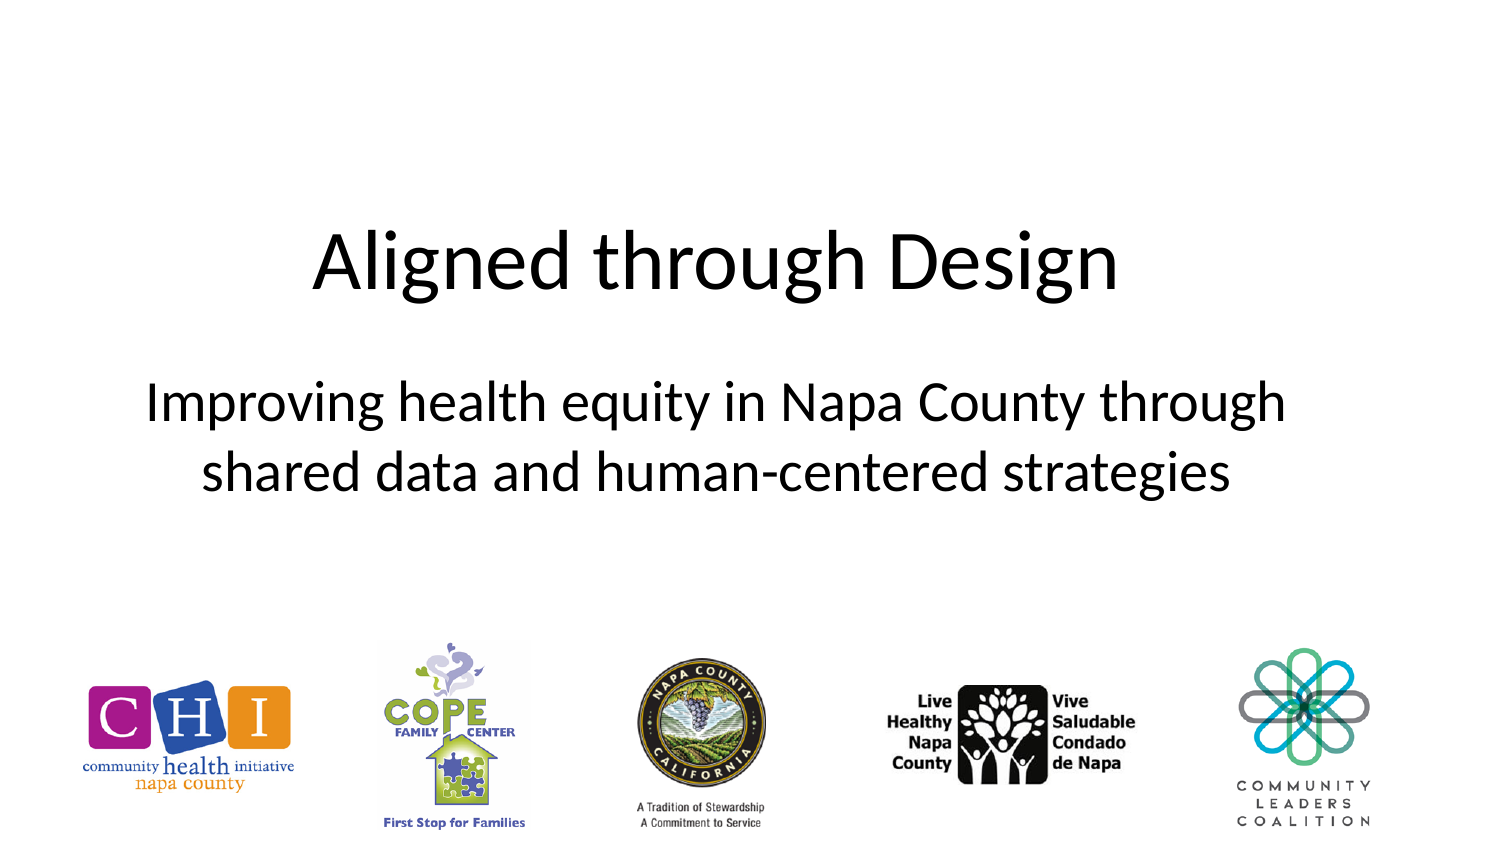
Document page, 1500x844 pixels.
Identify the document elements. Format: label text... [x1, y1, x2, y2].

picture [83, 679, 294, 793]
picture [376, 640, 532, 830]
title Aligned through Design [188, 196, 1246, 315]
subtitle Improving health equity in Napa County through shared data and human-centered strategies [106, 355, 1328, 443]
picture [1228, 643, 1378, 830]
picture [878, 685, 1139, 785]
picture [636, 657, 766, 827]
